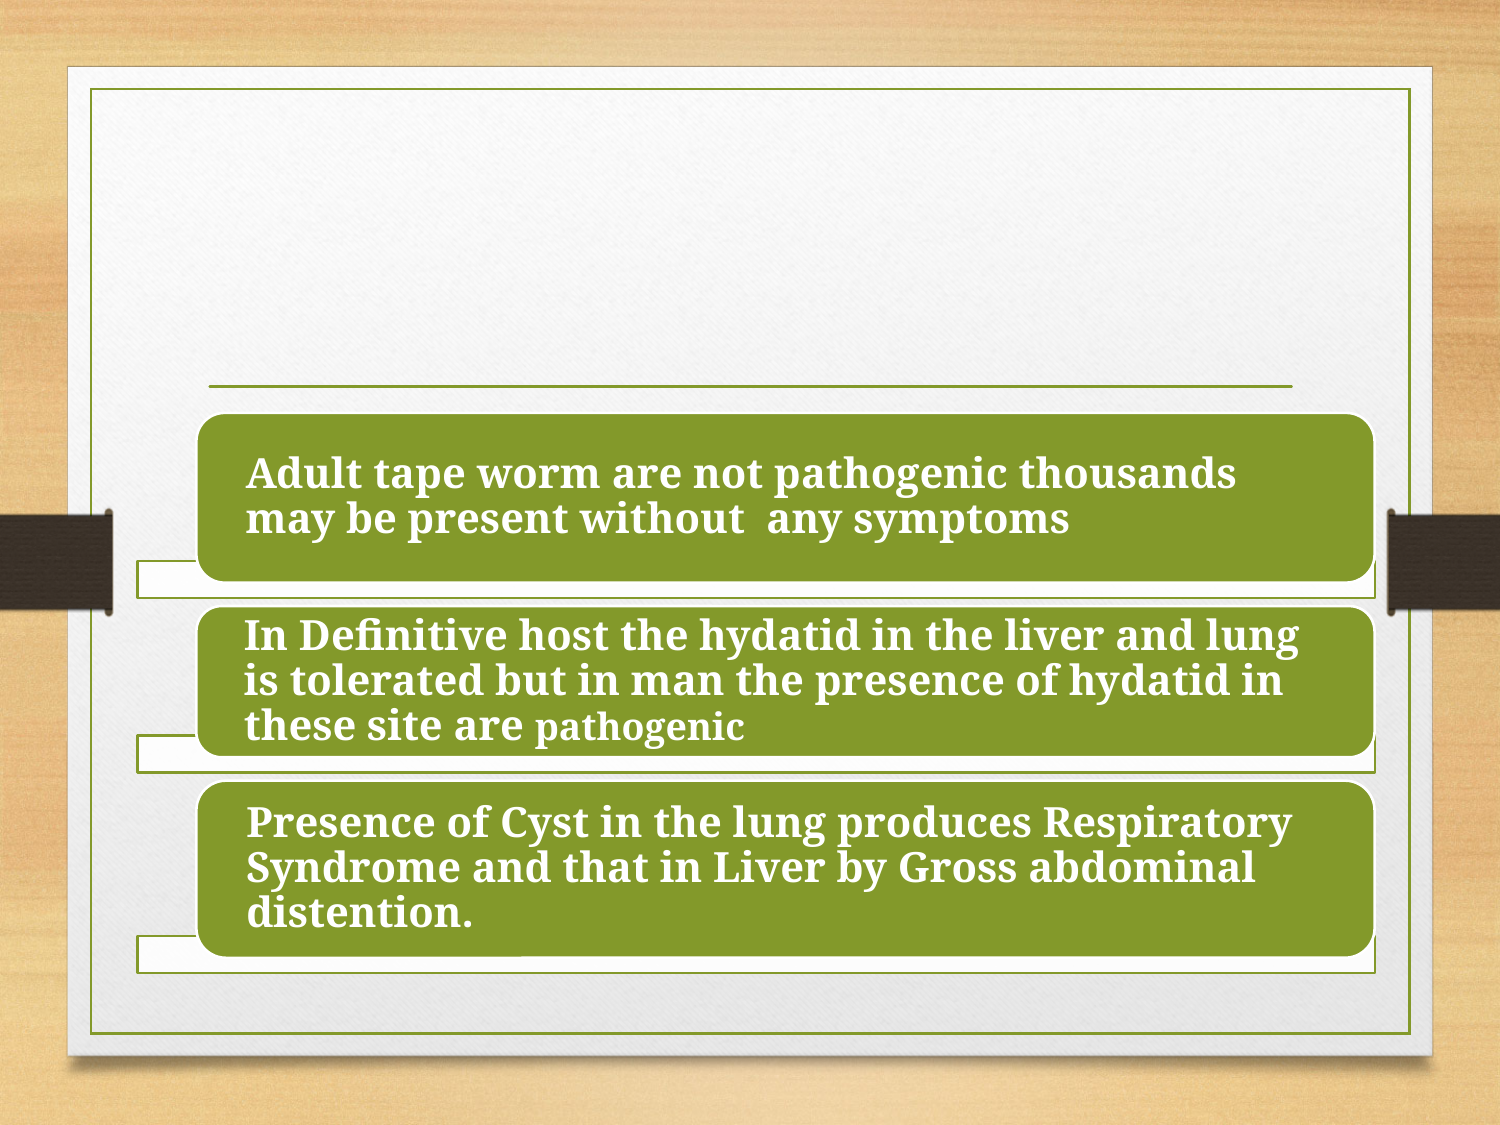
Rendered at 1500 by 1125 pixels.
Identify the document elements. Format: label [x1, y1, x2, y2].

picture [0, 0, 1500, 1125]
list [137, 412, 1376, 974]
